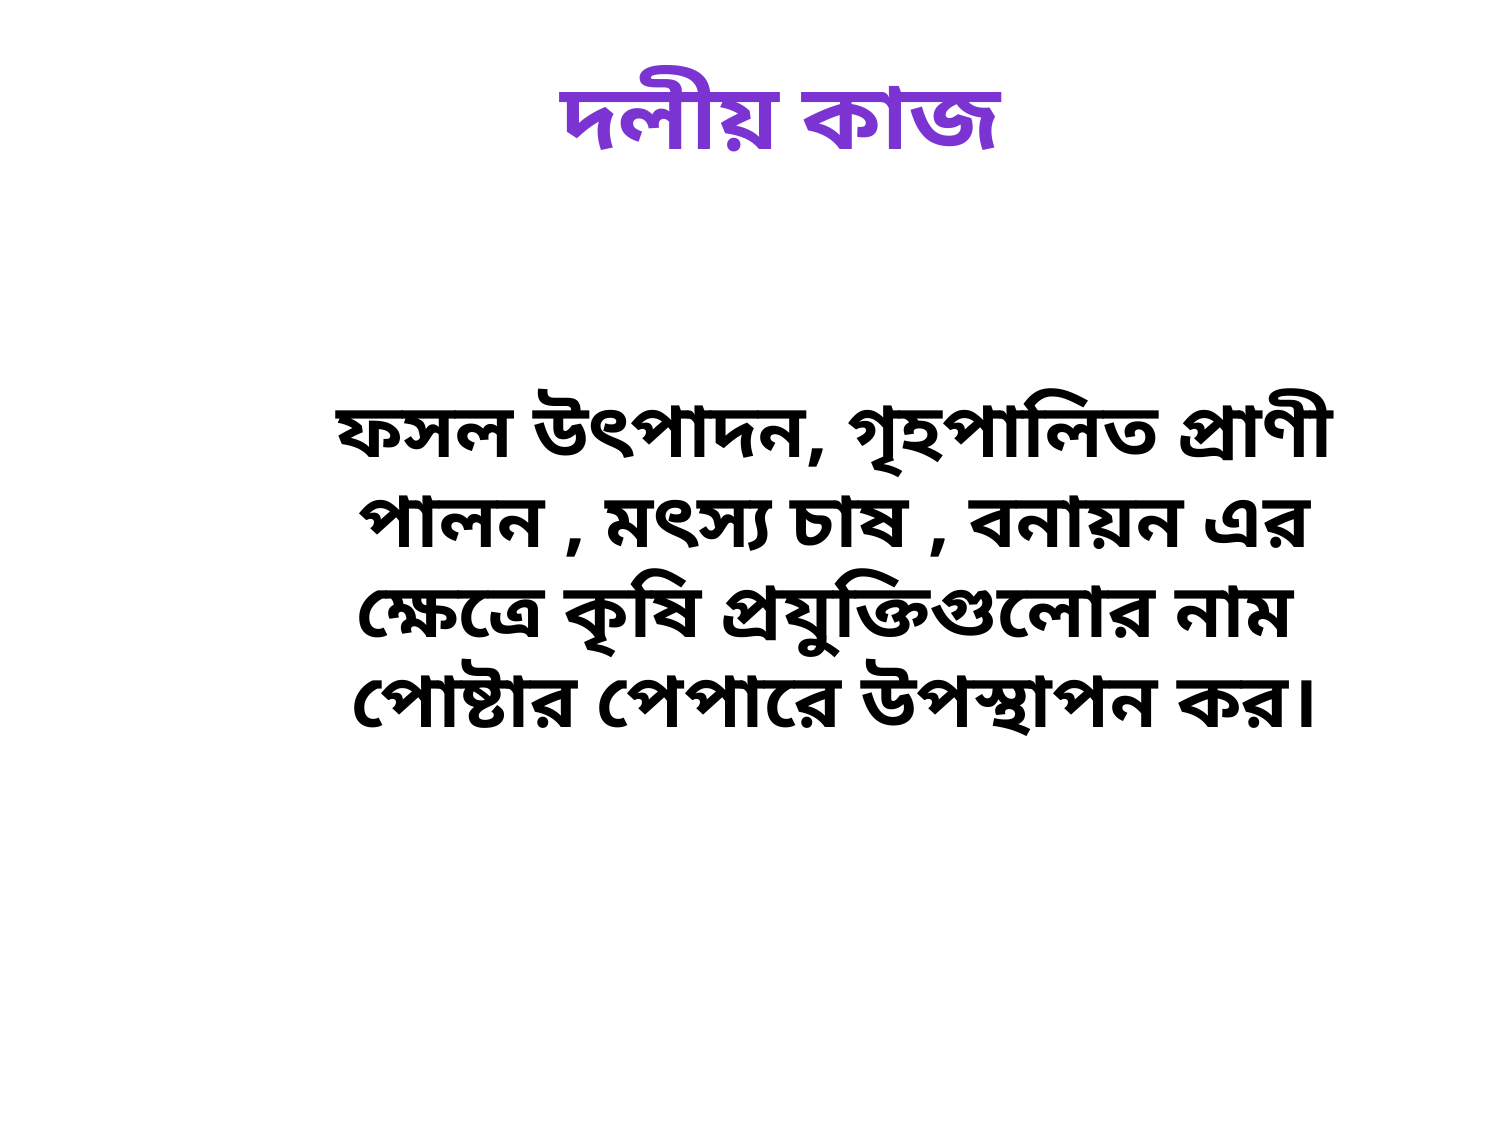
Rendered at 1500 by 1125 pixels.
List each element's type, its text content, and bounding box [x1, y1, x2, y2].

text_box দলীয় কাজ [545, 49, 1017, 175]
text_box ফসল উৎপাদন, গৃহপালিত প্রাণী পালন , মৎস্য চাষ , বনায়ন এর ক্ষেত্রে কৃষি প্রযুক্তিগুলোর নাম পোষ্টার পেপারে উপস্থাপন কর। [300, 374, 1370, 750]
